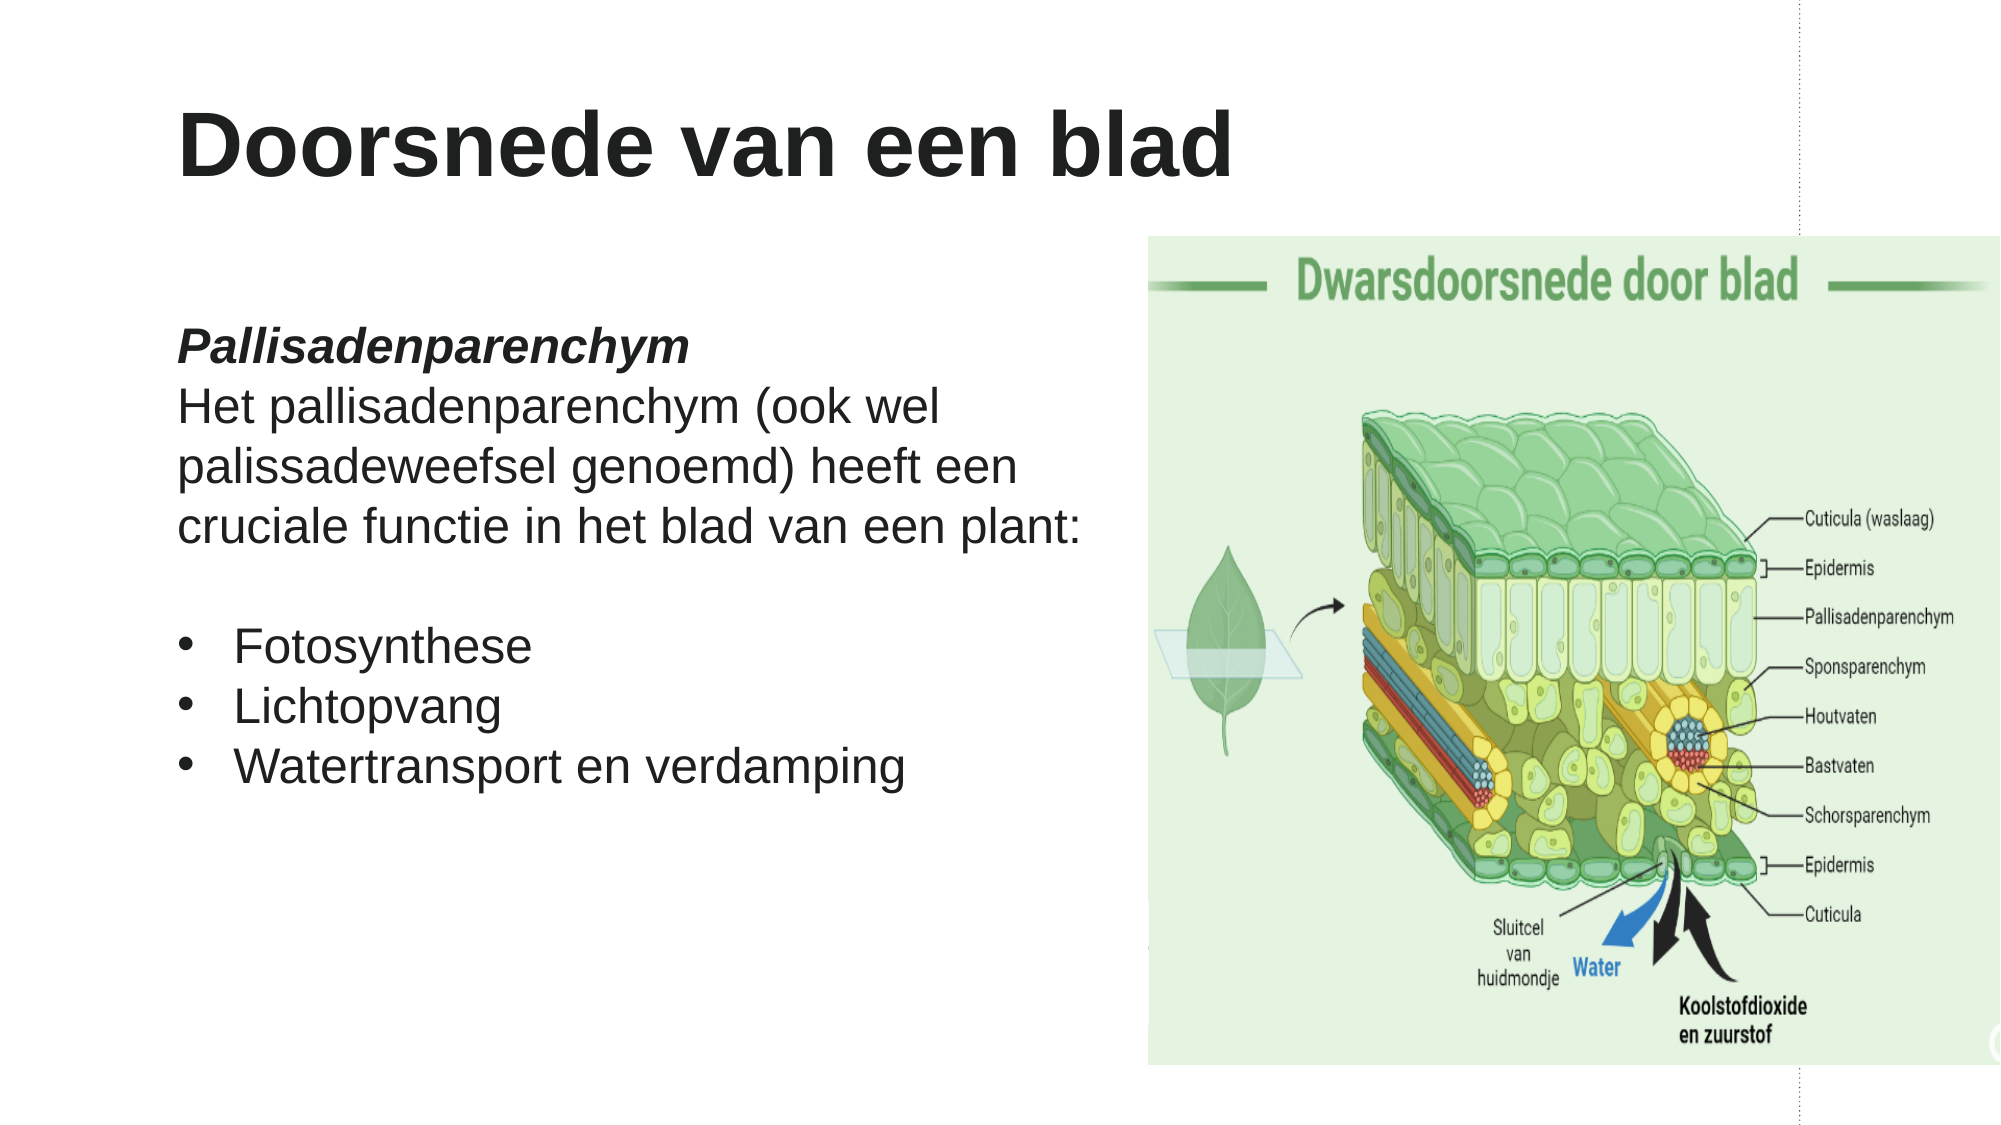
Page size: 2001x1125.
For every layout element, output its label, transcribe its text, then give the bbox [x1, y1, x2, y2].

list Pallisadenparenchym Het pallisadenparenchym (ook wel palissadeweefsel genoemd) heeft een cruciale functie in het blad van een plant: Fotosynthese Lichtopvang Watertransport en verdamping [177, 313, 1117, 1091]
picture [1148, 0, 2001, 1125]
title Doorsnede van een blad [177, 97, 1471, 261]
